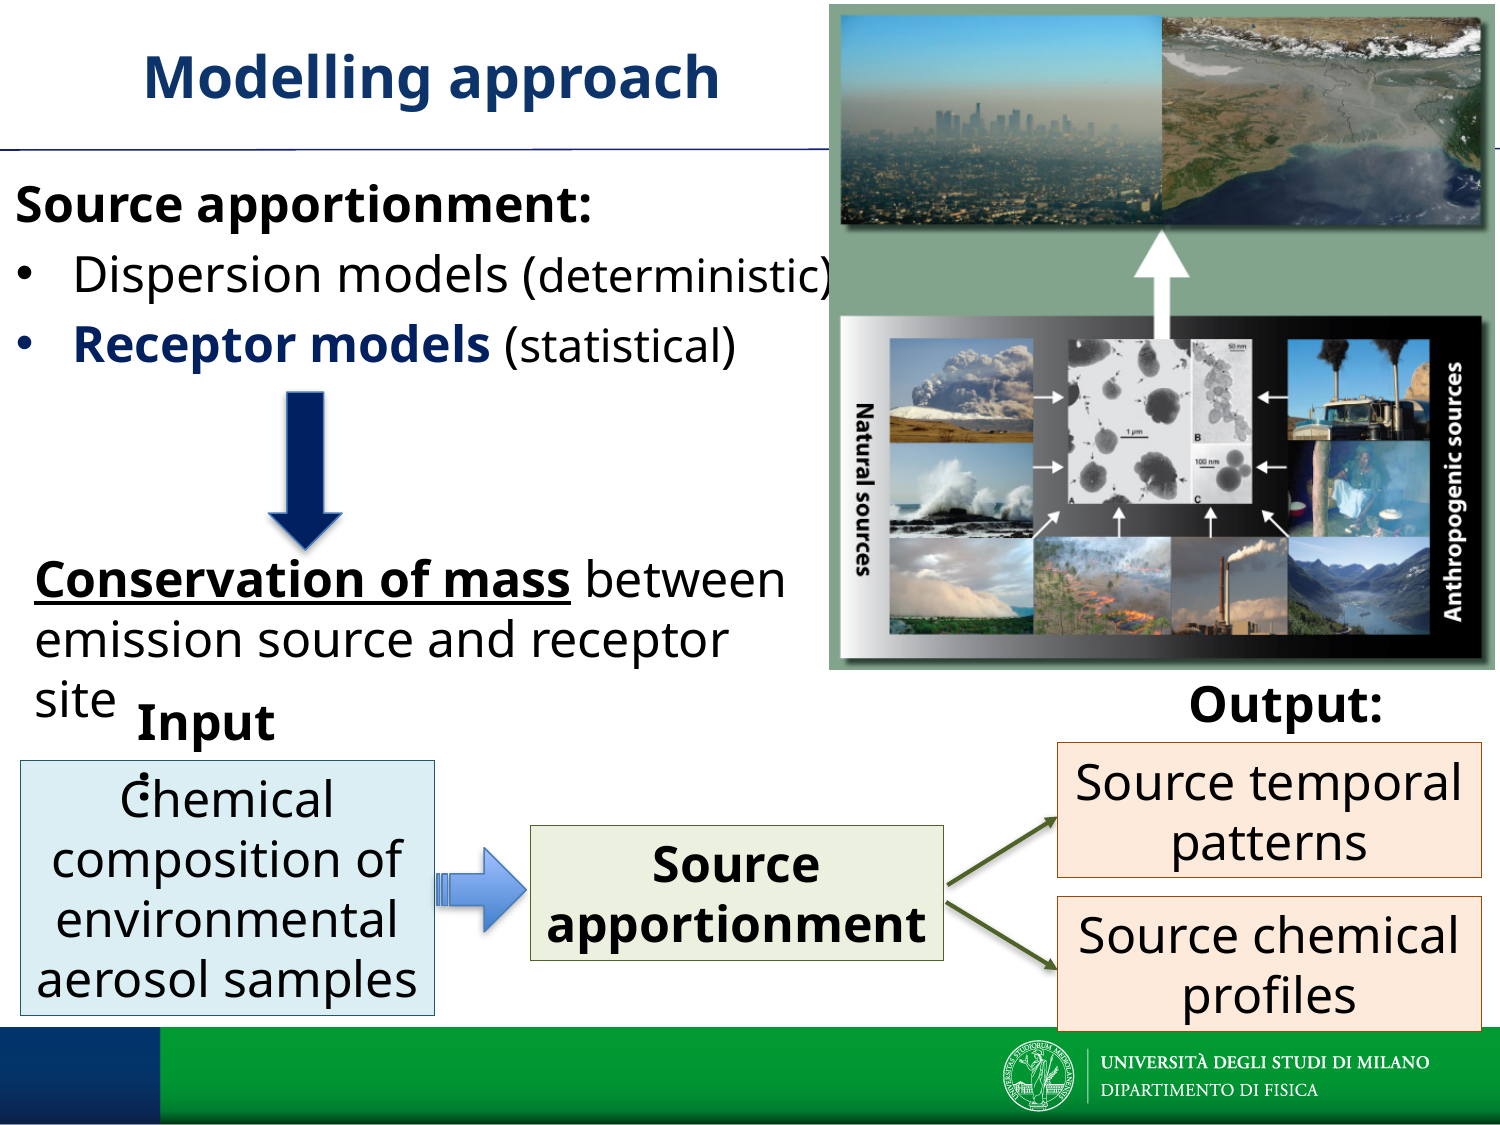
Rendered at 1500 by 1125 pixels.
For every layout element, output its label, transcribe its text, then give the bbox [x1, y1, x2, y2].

text_box Source apportionment: Dispersion models (deterministic) Receptor models (statistical) [15, 172, 824, 400]
text_box Conservation of mass between emission source and receptor site [34, 547, 819, 699]
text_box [947, 816, 1059, 886]
text_box Output: [1174, 678, 1415, 740]
text_box Source apportionment [530, 825, 944, 961]
text_box [441, 873, 448, 906]
text_box Chemical composition of environmental aerosol samples [20, 760, 435, 1016]
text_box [945, 901, 1059, 971]
text_box [449, 846, 527, 933]
text_box Modelling approach [142, 0, 1418, 150]
text_box Source chemical profiles [1057, 896, 1482, 1032]
text_box Source temporal patterns [1057, 742, 1482, 878]
picture [0, 1027, 1500, 1125]
text_box Input: [123, 682, 306, 818]
text_box [436, 873, 440, 906]
picture [829, 4, 1495, 670]
text_box [267, 391, 343, 547]
